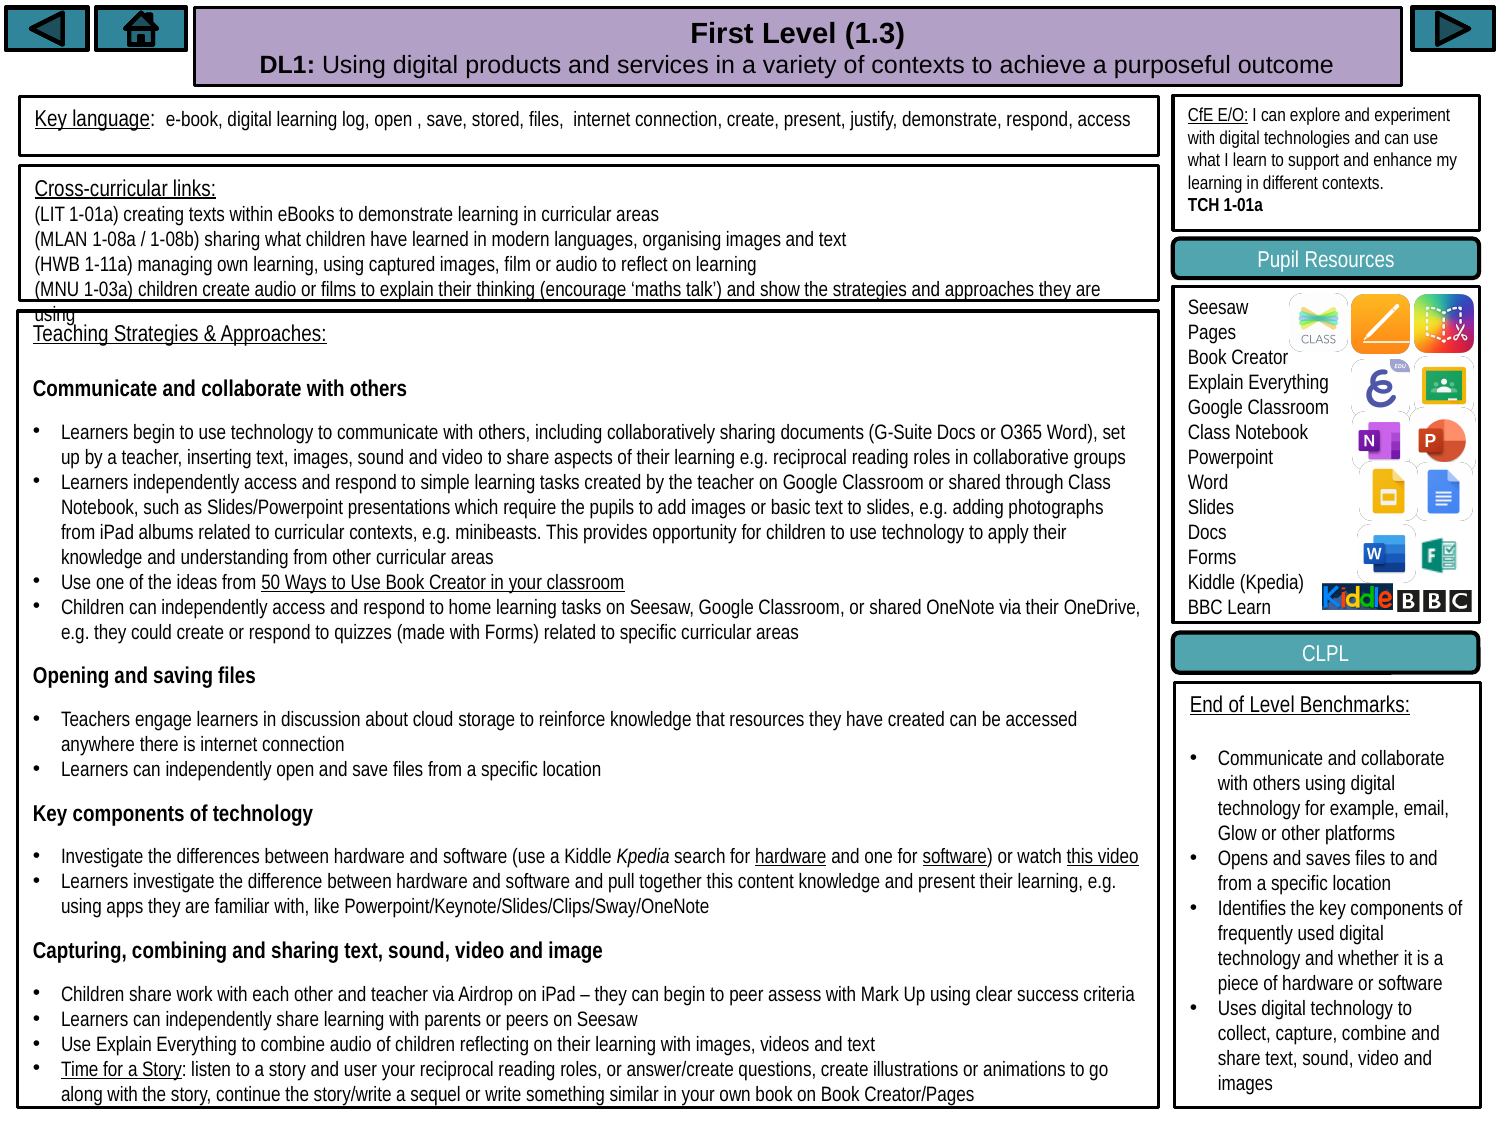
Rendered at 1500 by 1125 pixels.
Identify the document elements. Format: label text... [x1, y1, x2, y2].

text_box CfE E/O: I can explore and experiment with digital technologies and can use what I learn to support and enhance my learning in different contexts. TCH 1-01a [1172, 95, 1480, 231]
title First Level (1.3) DL1: Using digital products and services in a variety of contexts to achieve a purposeful outcome [194, 7, 1402, 86]
text_box Teaching Strategies & Approaches: Communicate and collaborate with others Learners begin to use technology to communicate with others, including collaboratively sharing documents (G-Suite Docs or O365 Word), set up by a teacher, inserting text, images, sound and video to share aspects of their learning e.g. reciprocal reading roles in collaborative groups Learners independently access and respond to simple learning tasks created by the teacher on Google Classroom or shared through Class Notebook, such as Slides/Powerpoint presentations which require the pupils to add images or basic text to slides, e.g. adding photographs from iPad albums related to curricular contexts, e.g. minibeasts. This provides opportunity for children to use technology to apply their knowledge and understanding from other curricular areas Use one of the ideas from 50 Ways to Use Book Creator in your classroom Children can independently access and respond to home learning tasks on Seesaw, Google Classroom, or shared OneNote via their OneDrive, e.g. they could create or respond to quizzes (made with Forms) related to specific curricular areas Opening and saving files Teachers engage learners in discussion about cloud storage to reinforce knowledge that resources they have created can be accessed anywhere there is internet connection Learners can independently open and save files from a specific location Key components of technology Investigate the differences between hardware and software (use a Kiddle Kpedia search for hardware and one for software) or watch this video Learners investigate the difference between hardware and software and pull together this content knowledge and present their learning, e.g. using apps they are familiar with, like Powerpoint/Keynote/Slides/Clips/Sway/OneNote Capturing, combining and sharing text, sound, video and image Children share work with each other and teacher via Airdrop on iPad – they can begin to peer assess with Mark Up using clear success criteria Learners can independently share learning with parents or peers on Seesaw Use Explain Everything to combine audio of children reflecting on their learning with images, videos and text Time for a Story: listen to a story and user your reciprocal reading roles, or answer/create questions, create illustrations or animations to go along with the story, continue the story/write a sequel or write something similar in your own book on Book Creator/Pages [17, 311, 1159, 1108]
text_box Pupil Resources [1172, 238, 1480, 279]
text_box CLPL [1172, 632, 1479, 673]
text_box [6, 7, 88, 50]
text_box End of Level Benchmarks: Communicate and collaborate with others using digital technology for example, email, Glow or other platforms Opens and saves files to and from a specific location Identifies the key components of frequently used digital technology and whether it is a piece of hardware or software Uses digital technology to collect, capture, combine and share text, sound, video and images [1174, 682, 1481, 1108]
picture [1414, 294, 1474, 354]
text_box Cross-curricular links: (LIT 1-01a) creating texts within eBooks to demonstrate learning in curricular areas (MLAN 1-08a / 1-08b) sharing what children have learned in modern languages, organising images and text (HWB 1-11a) managing own learning, using captured images, film or audio to reflect on learning (MNU 1-03a) children create audio or films to explain their thinking (encourage ‘maths talk’) and show the strategies and approaches they are using [19, 165, 1159, 301]
text_box Seesaw Pages Book Creator Explain Everything Google Classroom Class Notebook Powerpoint Word Slides Docs Forms Kiddle (Kpedia) BBC Learn [1172, 286, 1480, 623]
text_box Key language: e-book, digital learning log, open , save, stored, files, internet connection, create, present, justify, demonstrate, respond, access [19, 96, 1159, 156]
text_box [1412, 7, 1494, 50]
picture [1321, 524, 1474, 614]
picture [1350, 356, 1476, 521]
text_box [96, 7, 186, 50]
picture [1289, 293, 1348, 352]
picture [1350, 294, 1410, 354]
